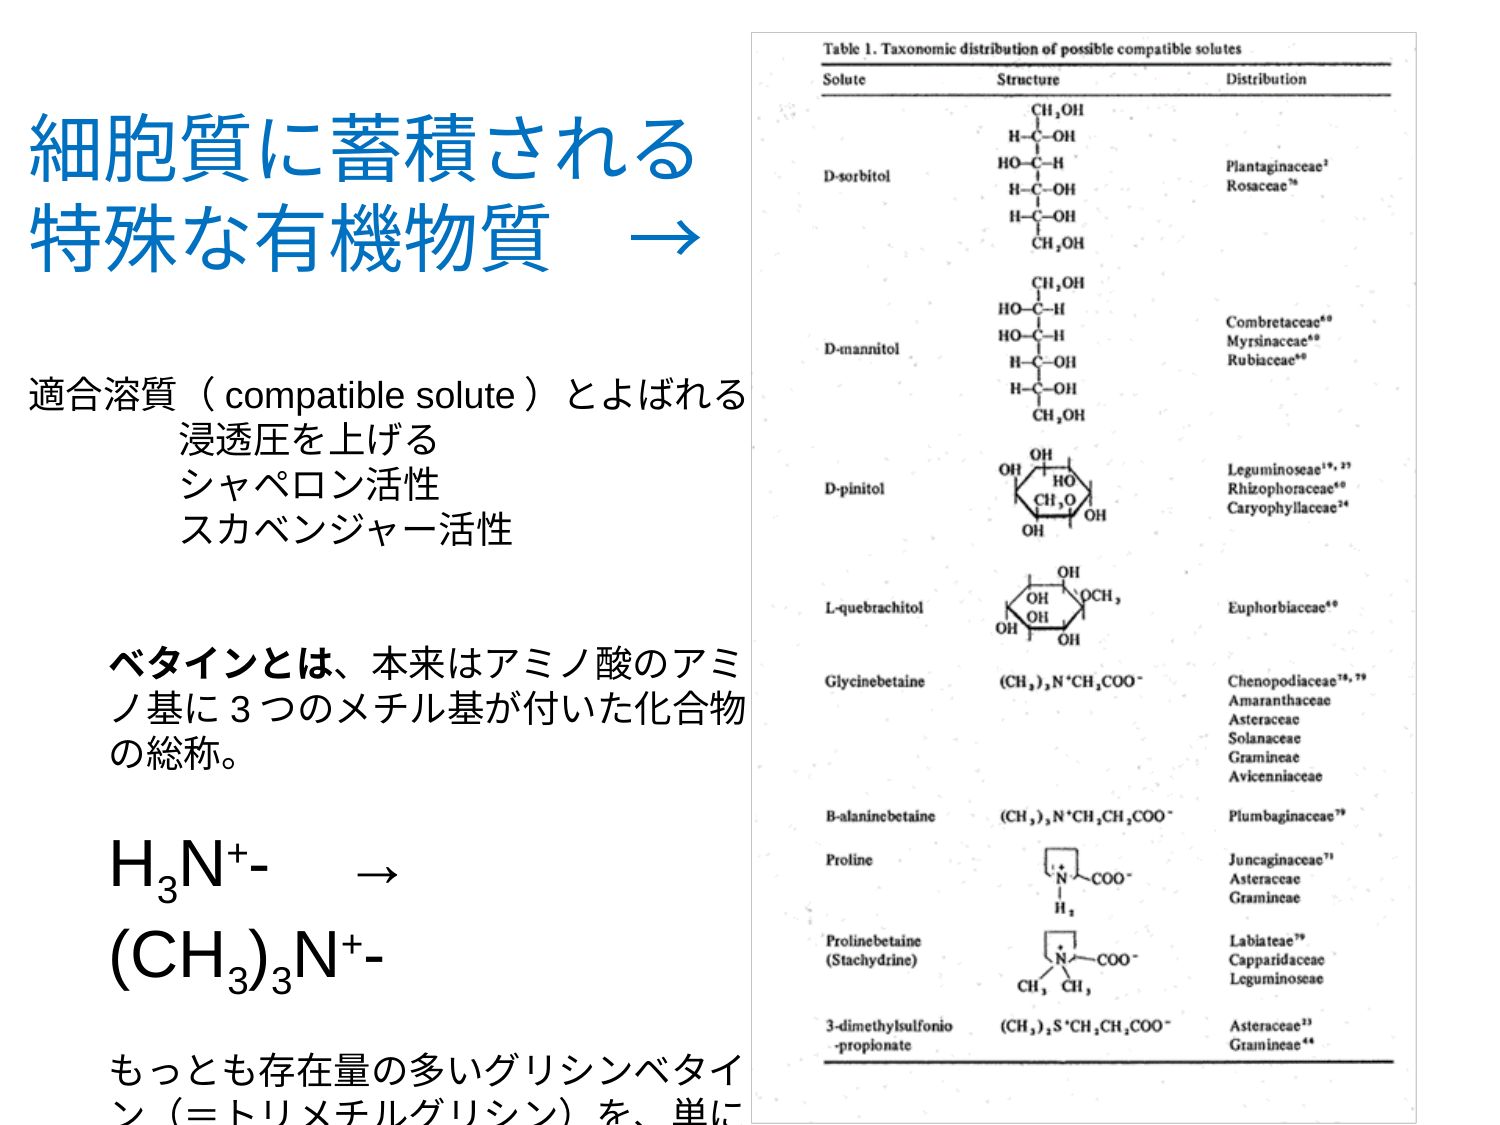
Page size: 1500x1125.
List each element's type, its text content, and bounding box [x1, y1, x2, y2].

text_box 細胞質に蓄積される 特殊な有機物質 → 適合溶質（compatible solute）とよばれる 浸透圧を上げる シャペロン活性 スカベンジャー活性 [13, 93, 744, 559]
picture [749, 30, 1418, 1125]
text_box ベタインとは、本来はアミノ酸のアミノ基に3つのメチル基が付いた化合物の総称。 H3N+- → (CH3)3N+- もっとも存在量の多いグリシンベタイン（＝トリメチルグリシン）を、単にベタインと呼ぶことも多い。 Betain [93, 632, 744, 1125]
